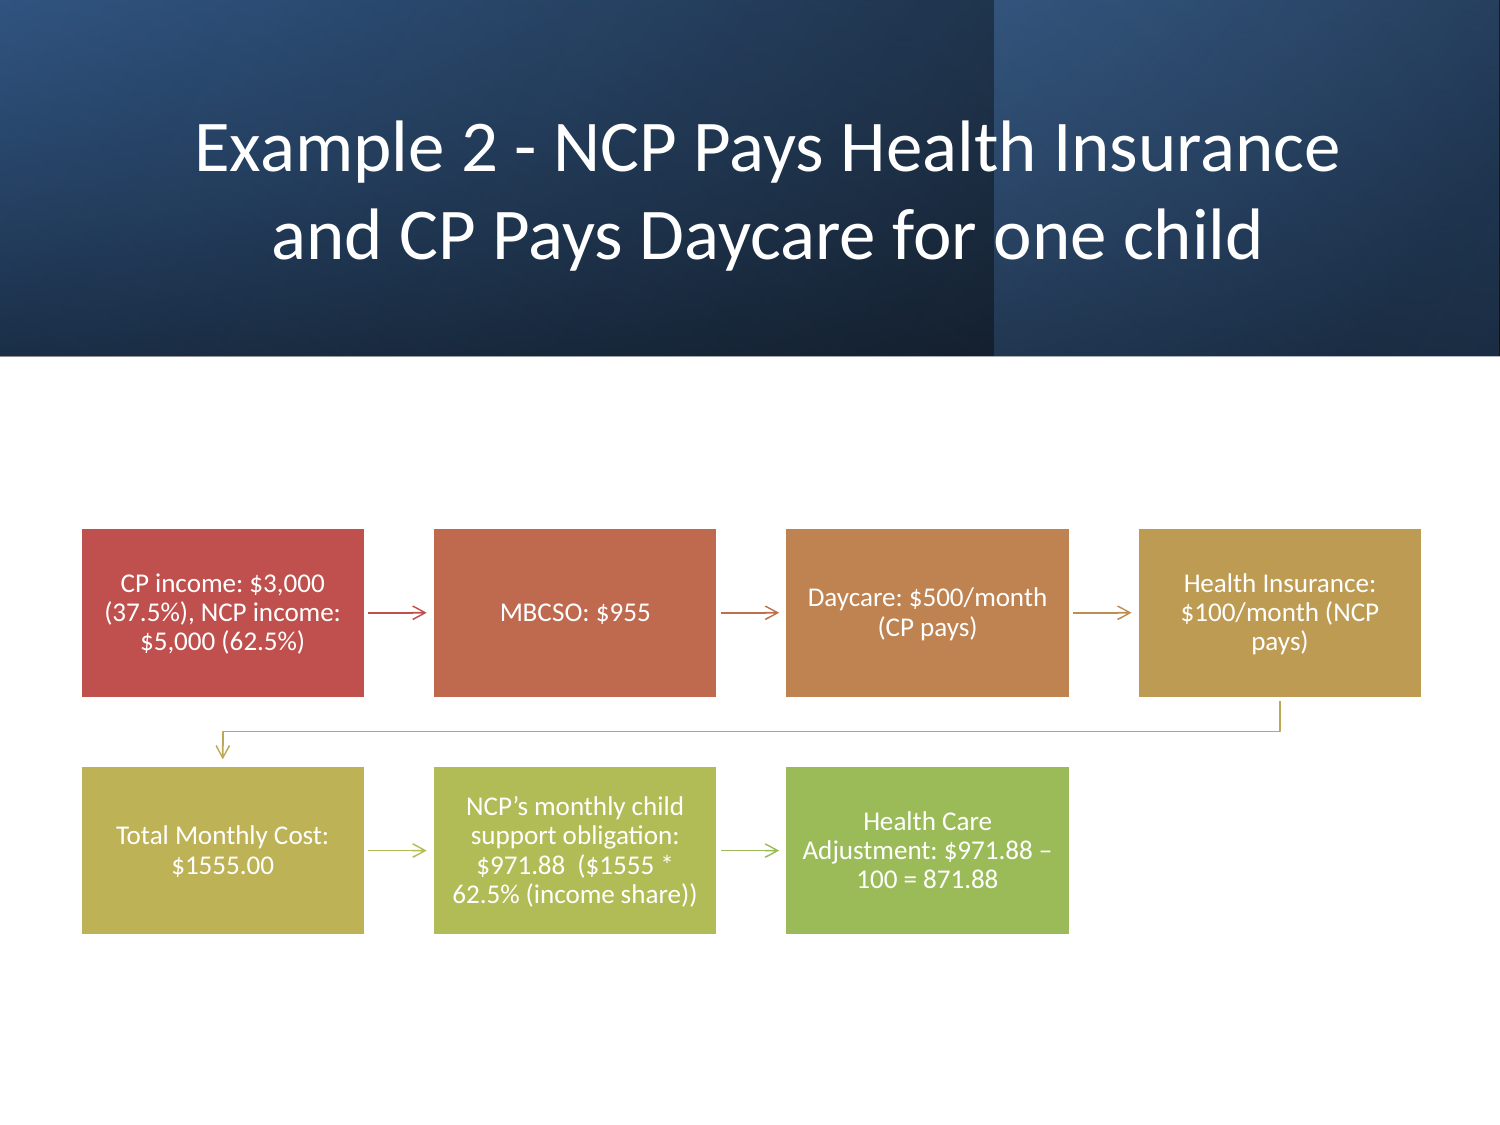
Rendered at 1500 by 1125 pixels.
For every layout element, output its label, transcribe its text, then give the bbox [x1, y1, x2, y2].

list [78, 428, 1424, 1035]
text_box [0, 358, 1500, 1125]
title Example 2 - NCP Pays Health Insurance and CP Pays Daycare for one child [170, 57, 1366, 316]
text_box [0, 0, 1500, 358]
